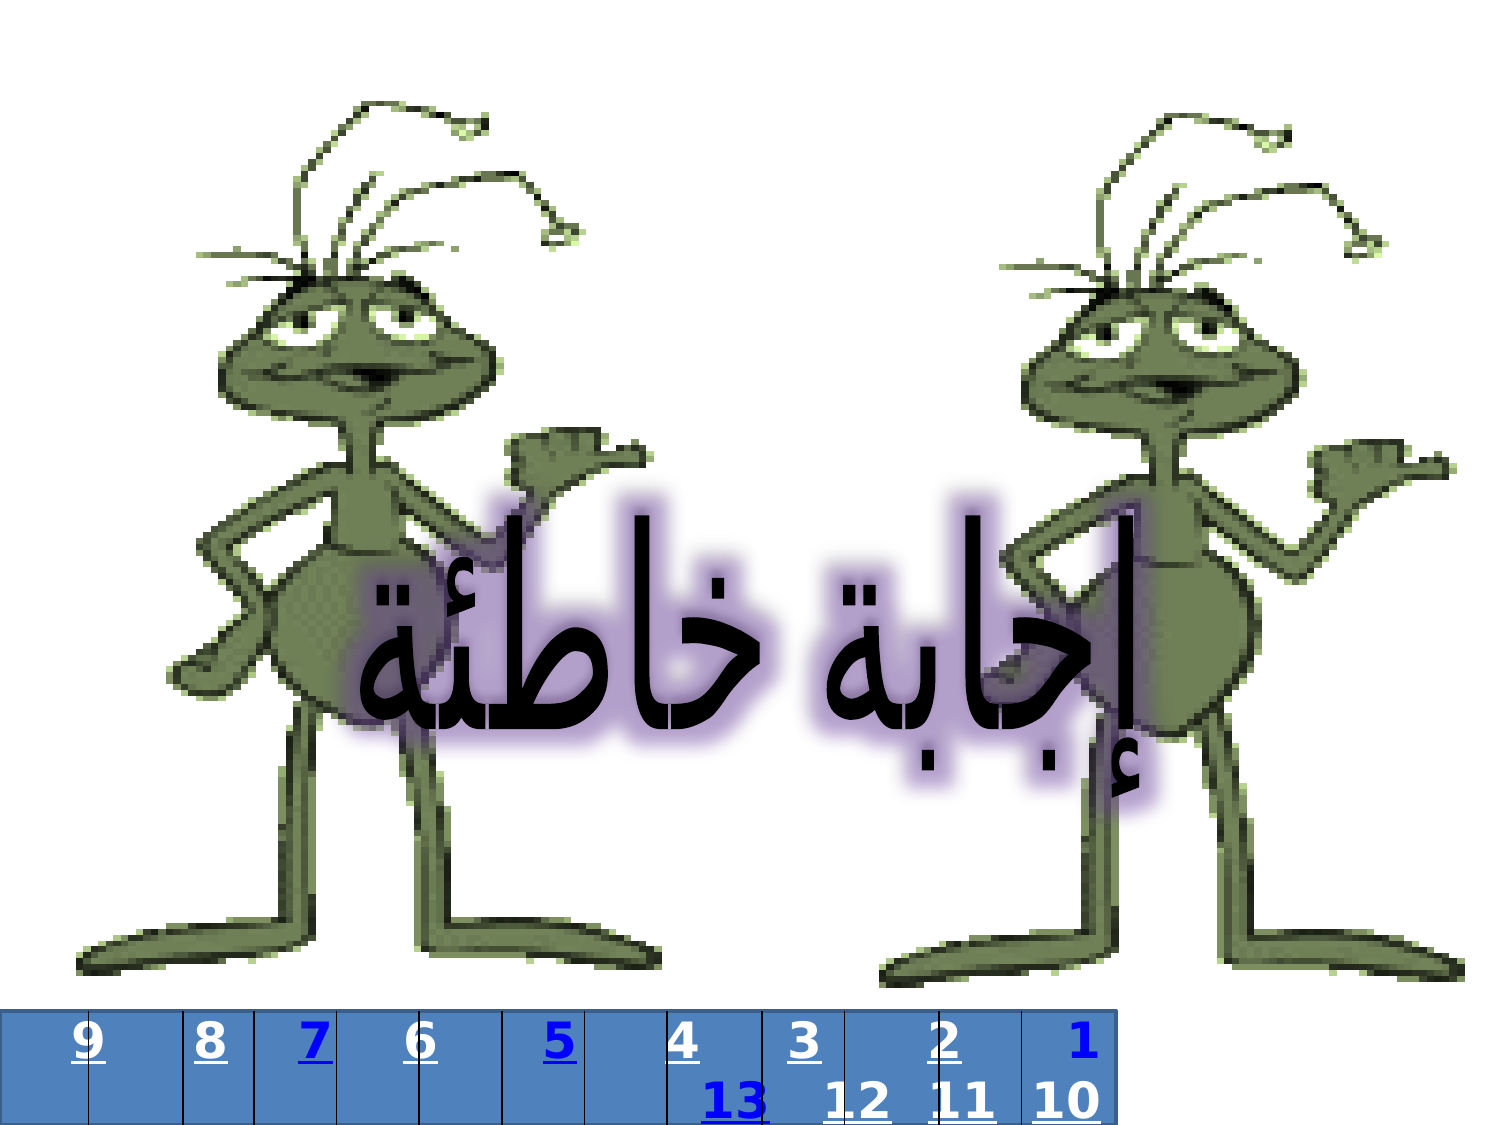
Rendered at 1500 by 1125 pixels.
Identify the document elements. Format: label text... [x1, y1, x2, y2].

picture [879, 113, 1465, 988]
text_box 1 2 3 4 5 6 7 8 9 10 11 12 13 [0, 1009, 1118, 1125]
picture [76, 101, 662, 977]
